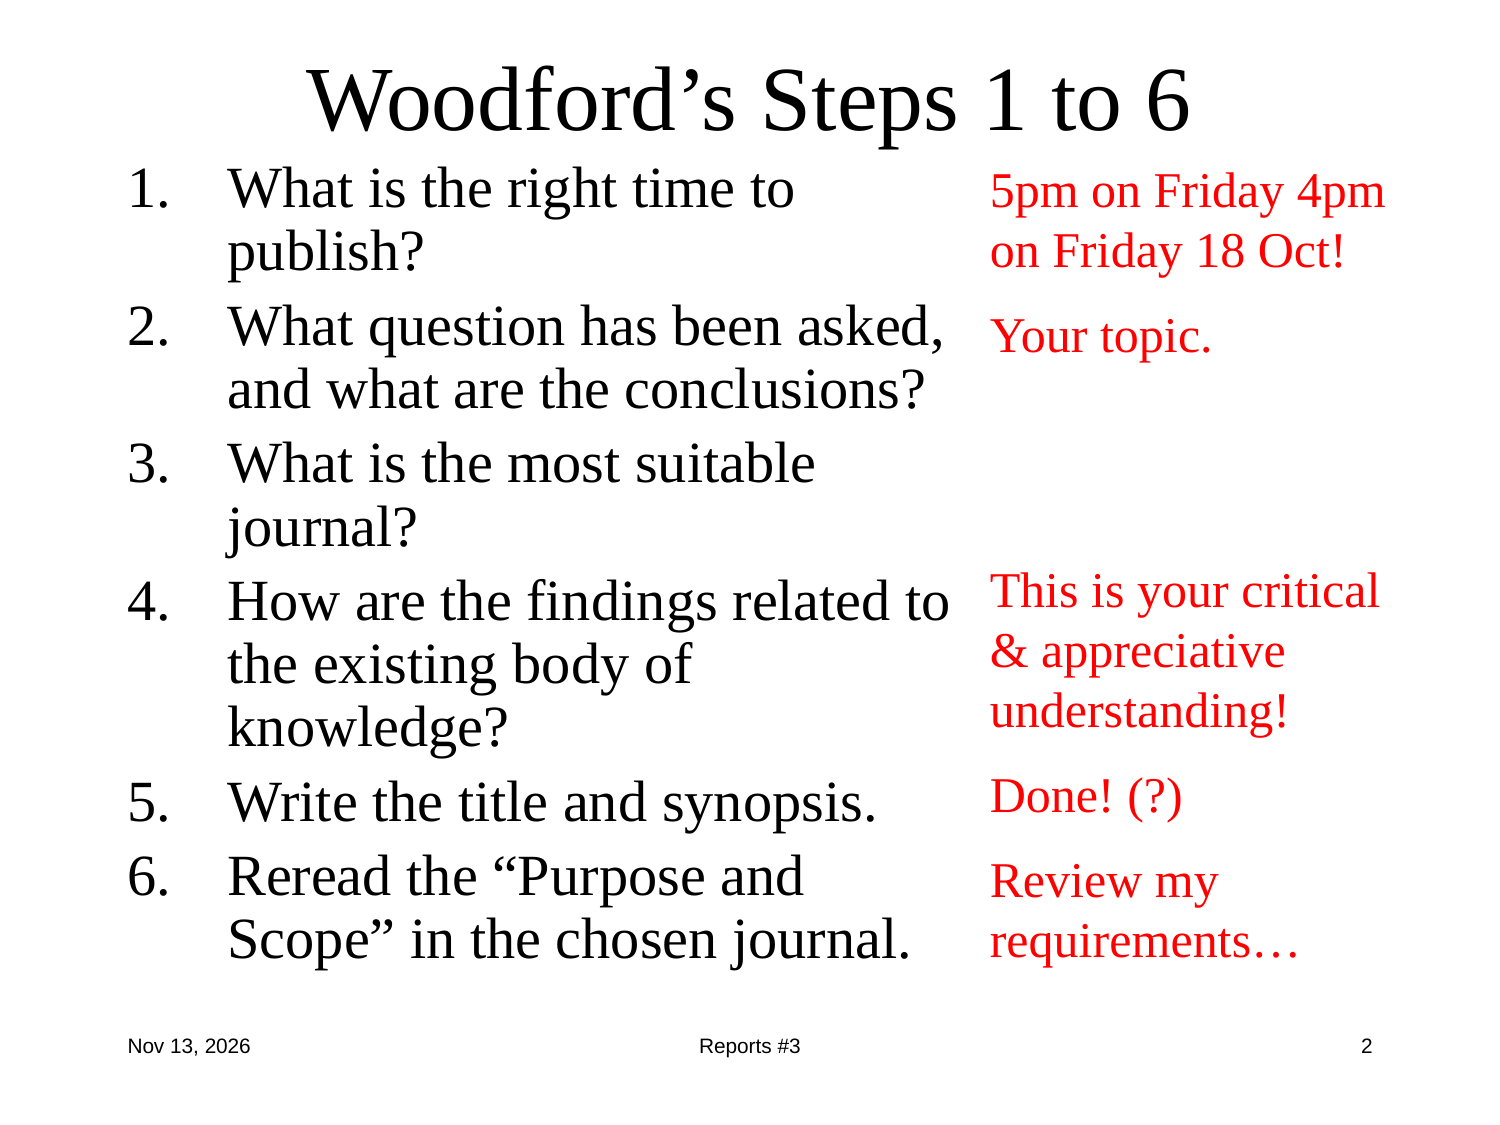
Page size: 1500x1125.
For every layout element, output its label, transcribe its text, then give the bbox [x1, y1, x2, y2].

footer Reports #3 [512, 1024, 988, 1101]
slide_number 2 [1074, 1024, 1388, 1101]
text_box 5pm on Friday 4pm on Friday 18 Oct! Your topic. This is your critical & appreciative understanding! Done! (?) Review my requirements… [974, 149, 1447, 975]
title Woodford’s Steps 1 to 6 [112, 0, 1388, 149]
list What is the right time to publish? What question has been asked, and what are the conclusions? What is the most suitable journal? How are the findings related to the existing body of knowledge? Write the title and synopsis. Reread the “Purpose and Scope” in the chosen journal. [112, 149, 974, 975]
slide_number 30-Sep-19 [112, 1024, 426, 1101]
